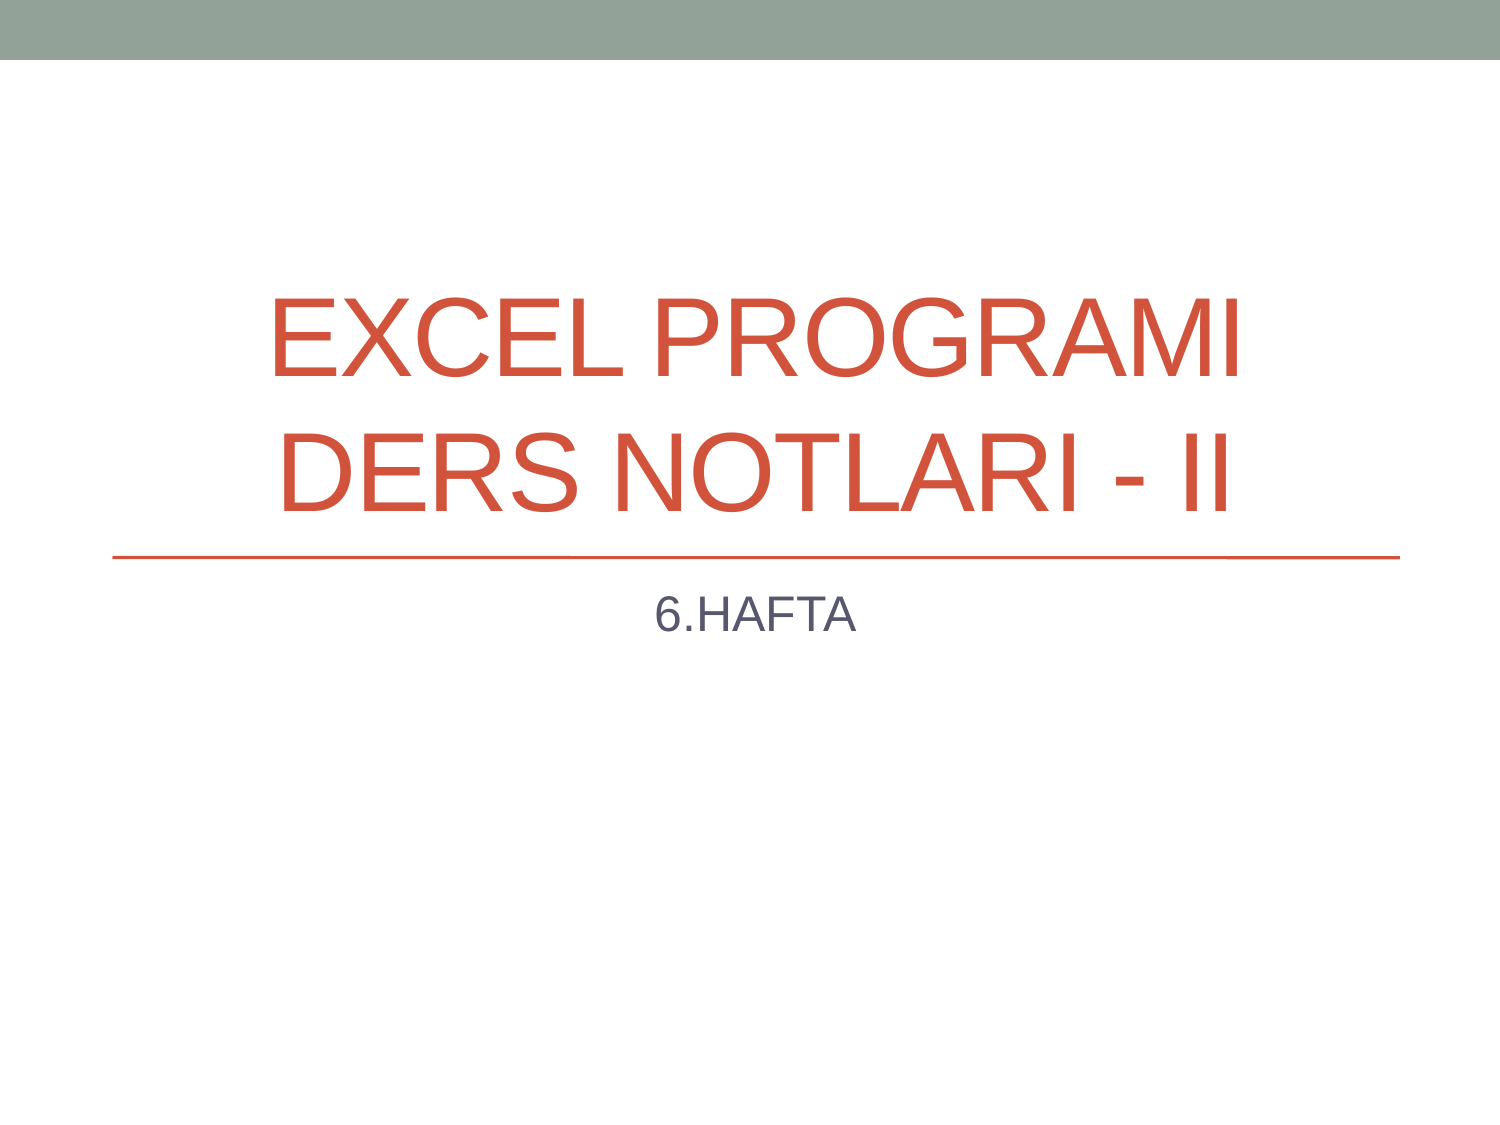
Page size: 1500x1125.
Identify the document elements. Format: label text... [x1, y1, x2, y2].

title EXCEL PROGRAMI DERS NOTLARI - II [112, 224, 1400, 542]
subtitle 6.HAFTA [112, 574, 1400, 862]
